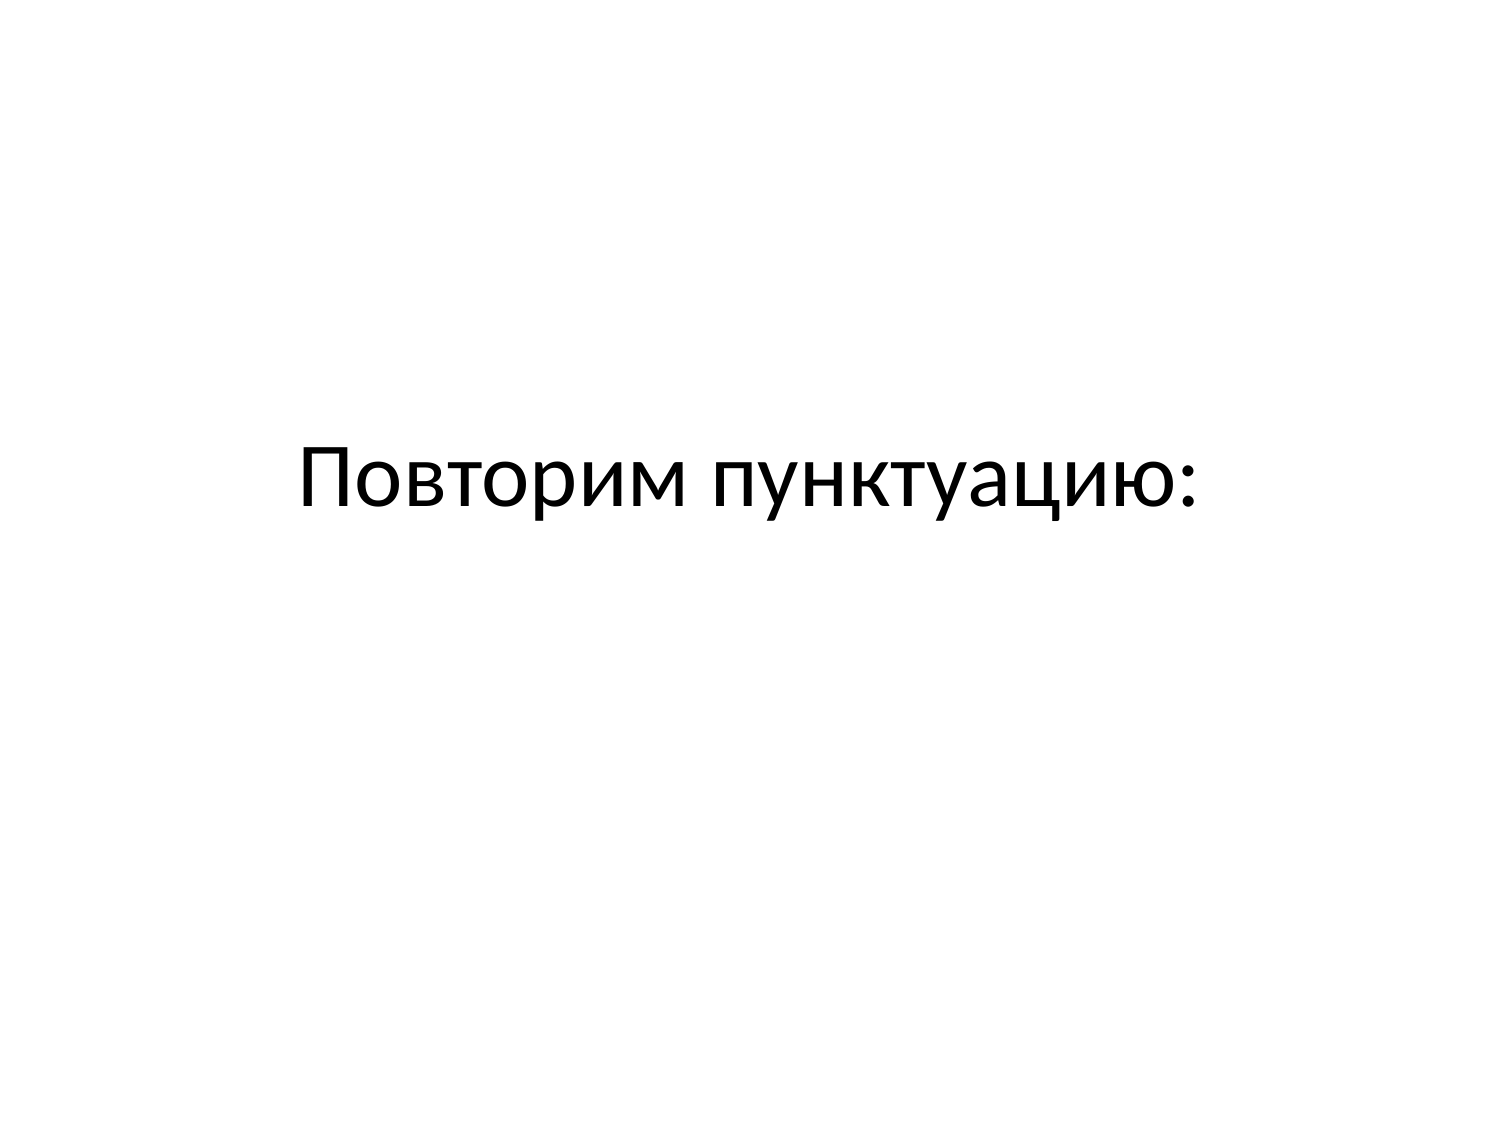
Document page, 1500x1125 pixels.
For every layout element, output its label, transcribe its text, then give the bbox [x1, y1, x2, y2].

title Повторим пунктуацию: [112, 349, 1388, 591]
